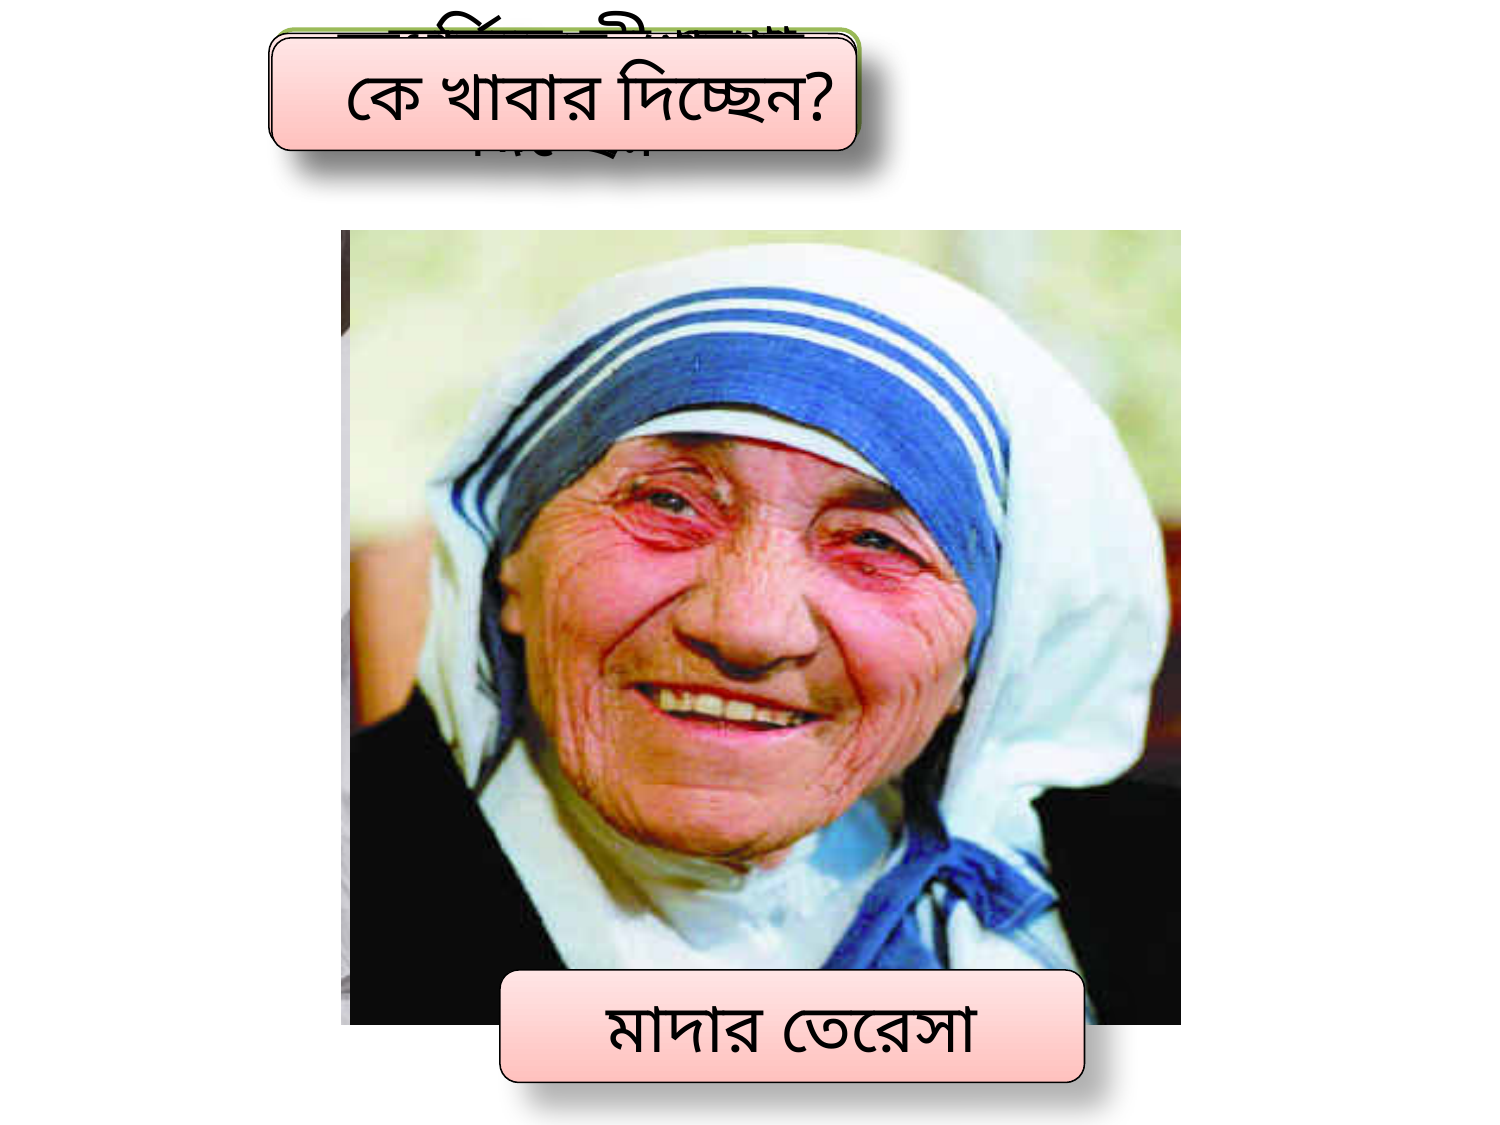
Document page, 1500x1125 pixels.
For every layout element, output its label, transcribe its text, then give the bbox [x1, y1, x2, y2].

picture [341, 230, 1181, 1026]
text_box ক্ষুধার্তদের খাবার দিচ্ছেন [268, 32, 857, 139]
text_box মাদার তেরেসা [499, 1035, 1086, 1084]
text_box কে খাবার দিচ্ছেন? [271, 37, 858, 152]
text_box ছবিতে কী দেখা যাচ্ছে? [276, 27, 860, 39]
